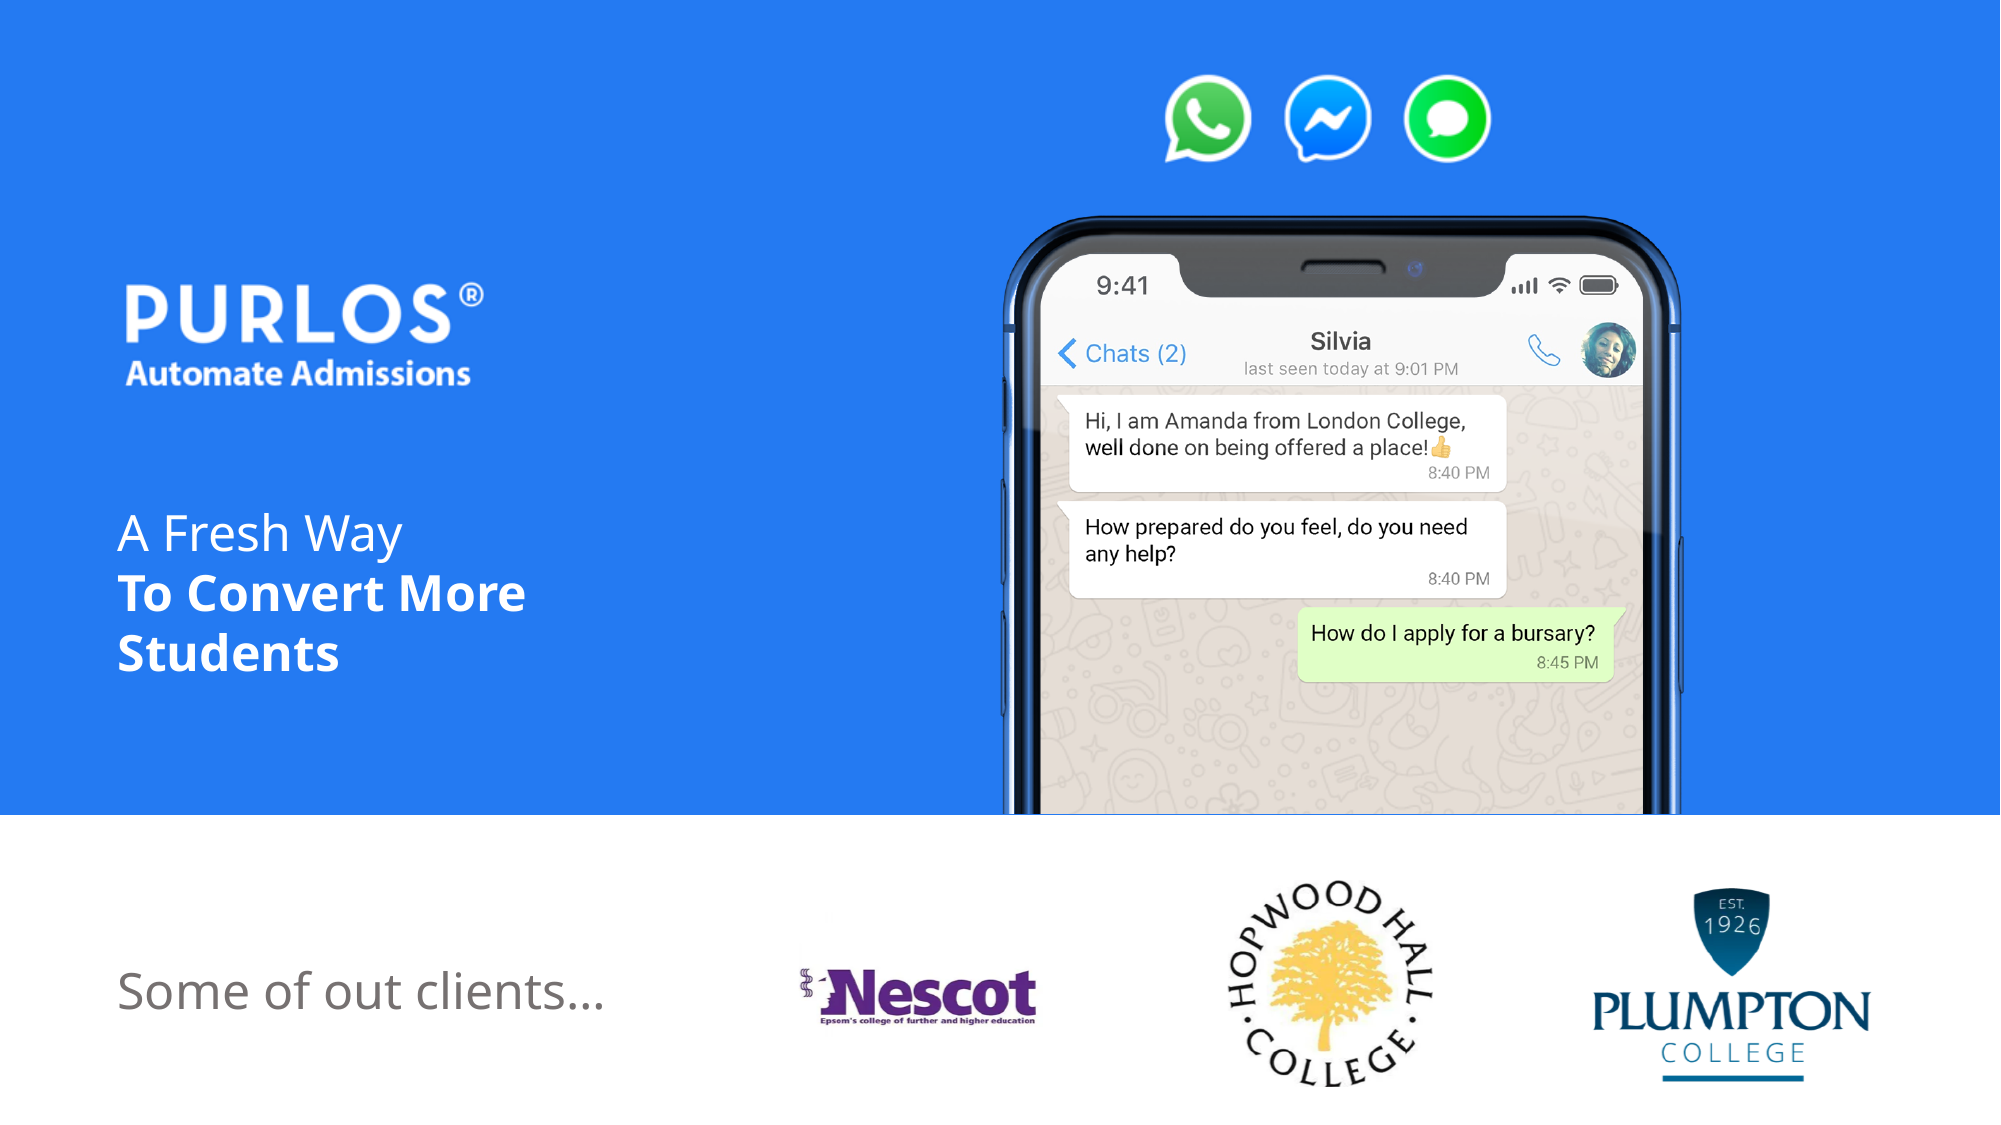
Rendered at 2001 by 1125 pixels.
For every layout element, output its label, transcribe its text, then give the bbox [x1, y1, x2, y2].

picture [769, 854, 1925, 1125]
picture [0, 0, 2000, 815]
text_box Some of out clients… [102, 951, 717, 1027]
